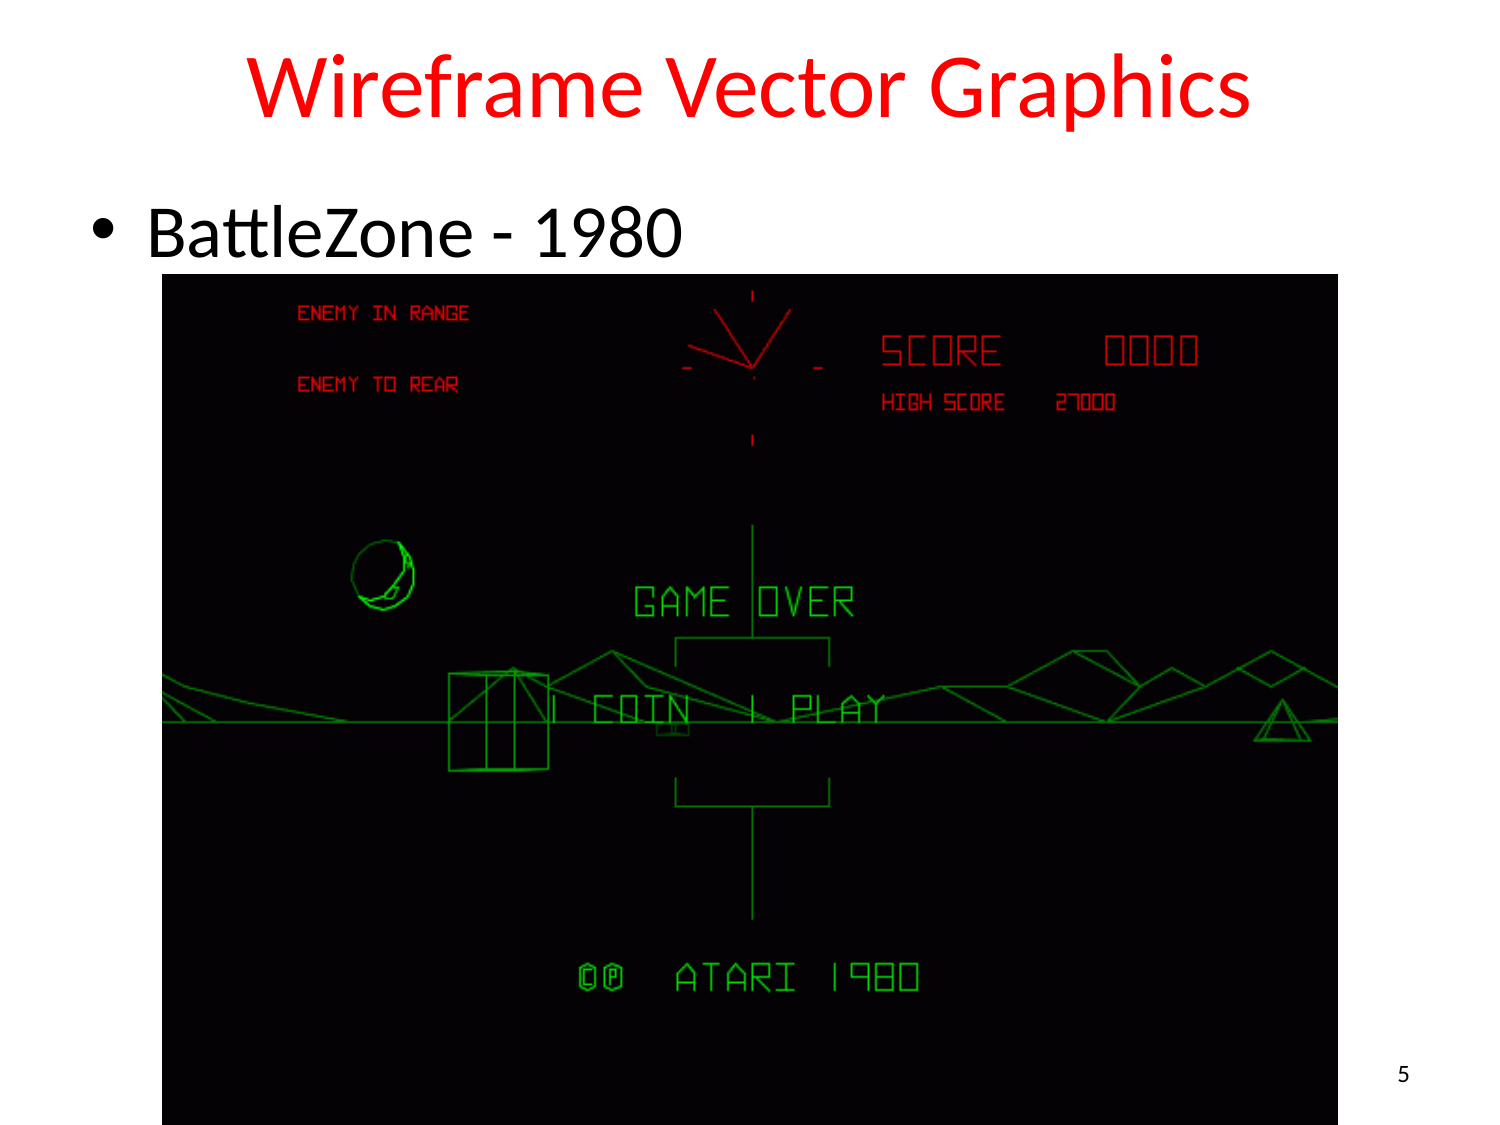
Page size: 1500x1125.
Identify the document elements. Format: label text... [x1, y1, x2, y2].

list BattleZone - 1980 [75, 174, 1425, 1038]
slide_number 5 [1341, 1042, 1425, 1103]
picture [162, 274, 1338, 1125]
title Wireframe Vector Graphics [75, 0, 1425, 174]
